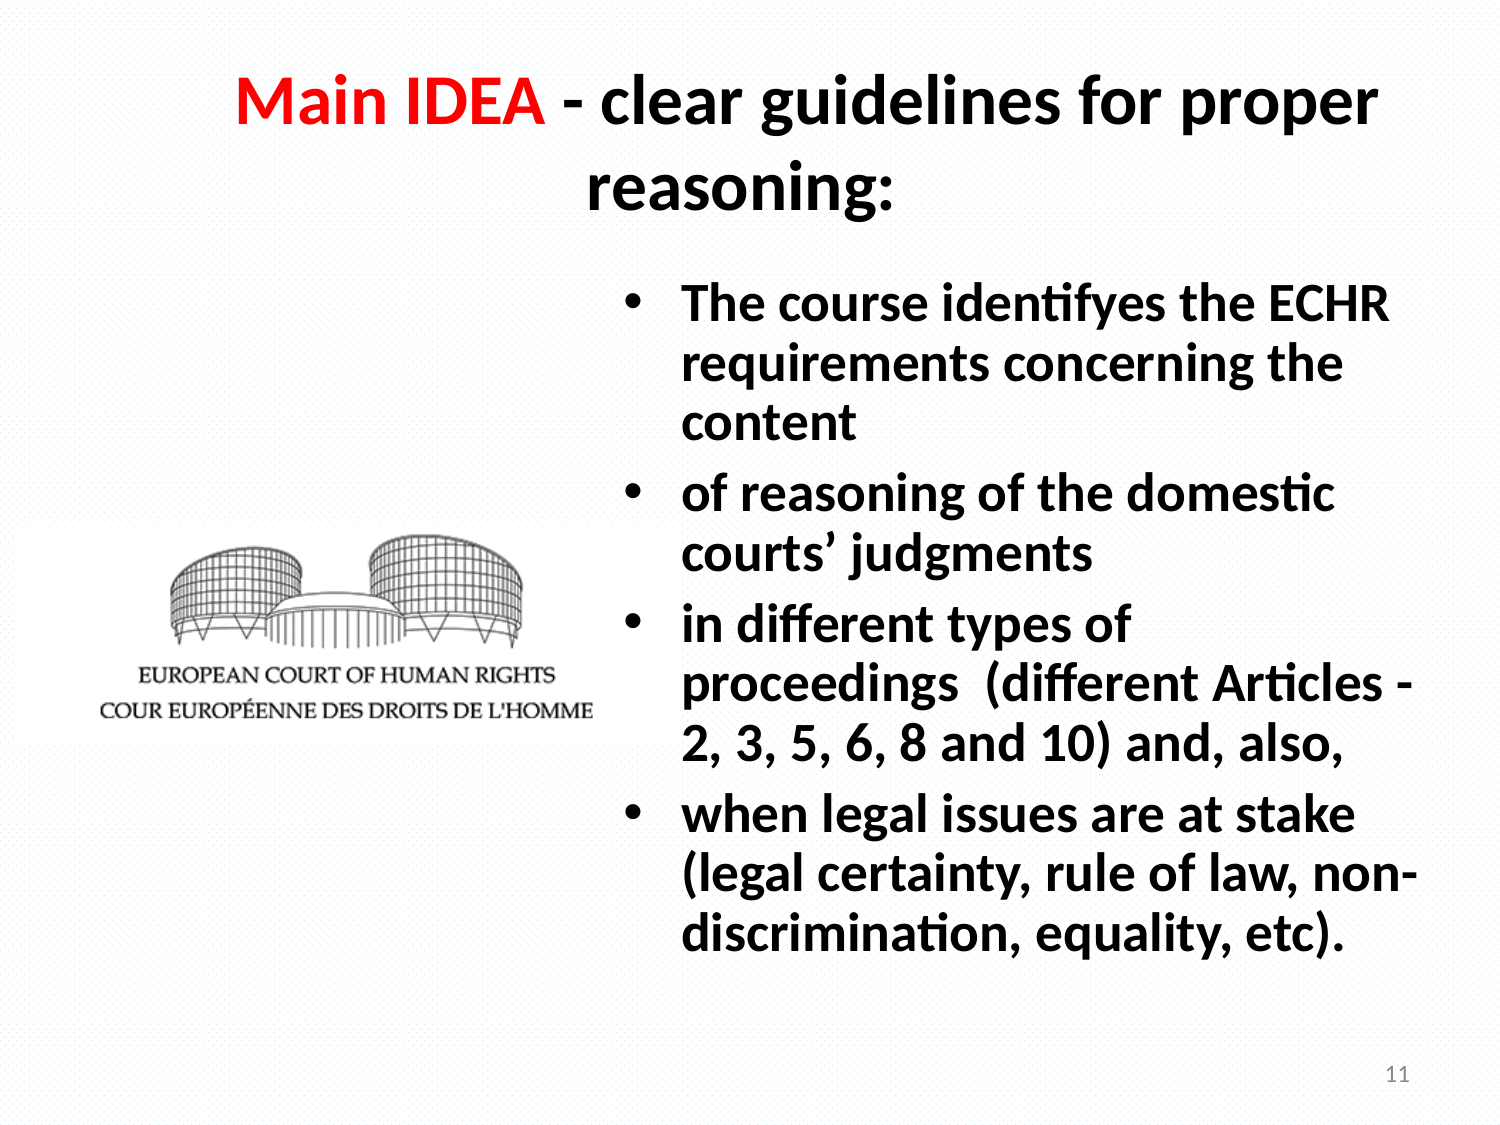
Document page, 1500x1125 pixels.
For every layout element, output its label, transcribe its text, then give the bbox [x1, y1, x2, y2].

title Main IDEA - clear guidelines for proper reasoning: [75, 45, 1425, 233]
slide_number 11 [1074, 1042, 1425, 1103]
list The course identifyes the ECHR requirements concerning the content of reasoning of the domestic courts’ judgments in different types of proceedings (different Articles - 2, 3, 5, 6, 8 and 10) and, also, when legal issues are at stake (legal certainty, rule of law, non-discrimination, equality, etc). [608, 266, 1436, 1009]
picture [0, 0, 1500, 1125]
